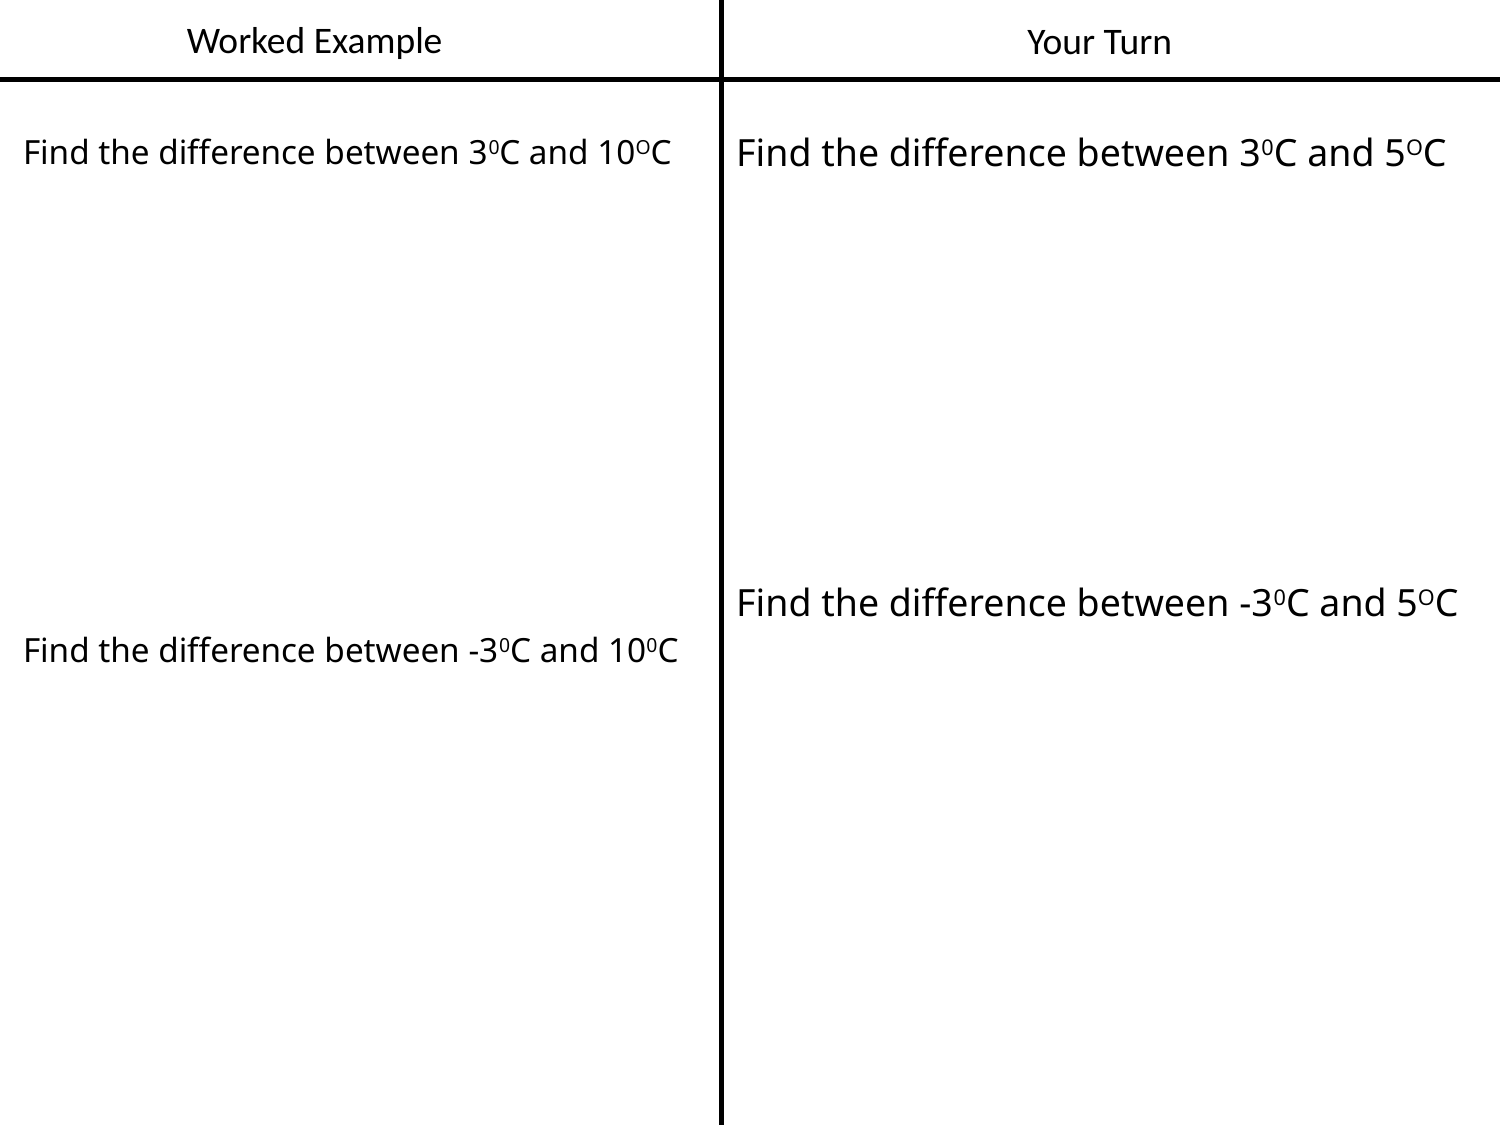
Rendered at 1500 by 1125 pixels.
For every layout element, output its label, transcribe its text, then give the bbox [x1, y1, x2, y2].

text_box Find the difference between 30C and 5OC Find the difference between -30C and 5OC [722, 121, 1500, 632]
table_header Find the difference between 30C and 10OC Find the difference between -30C and 100C [8, 121, 721, 616]
text_box Your Turn [954, 9, 1245, 70]
text_box Worked Example [169, 8, 460, 69]
